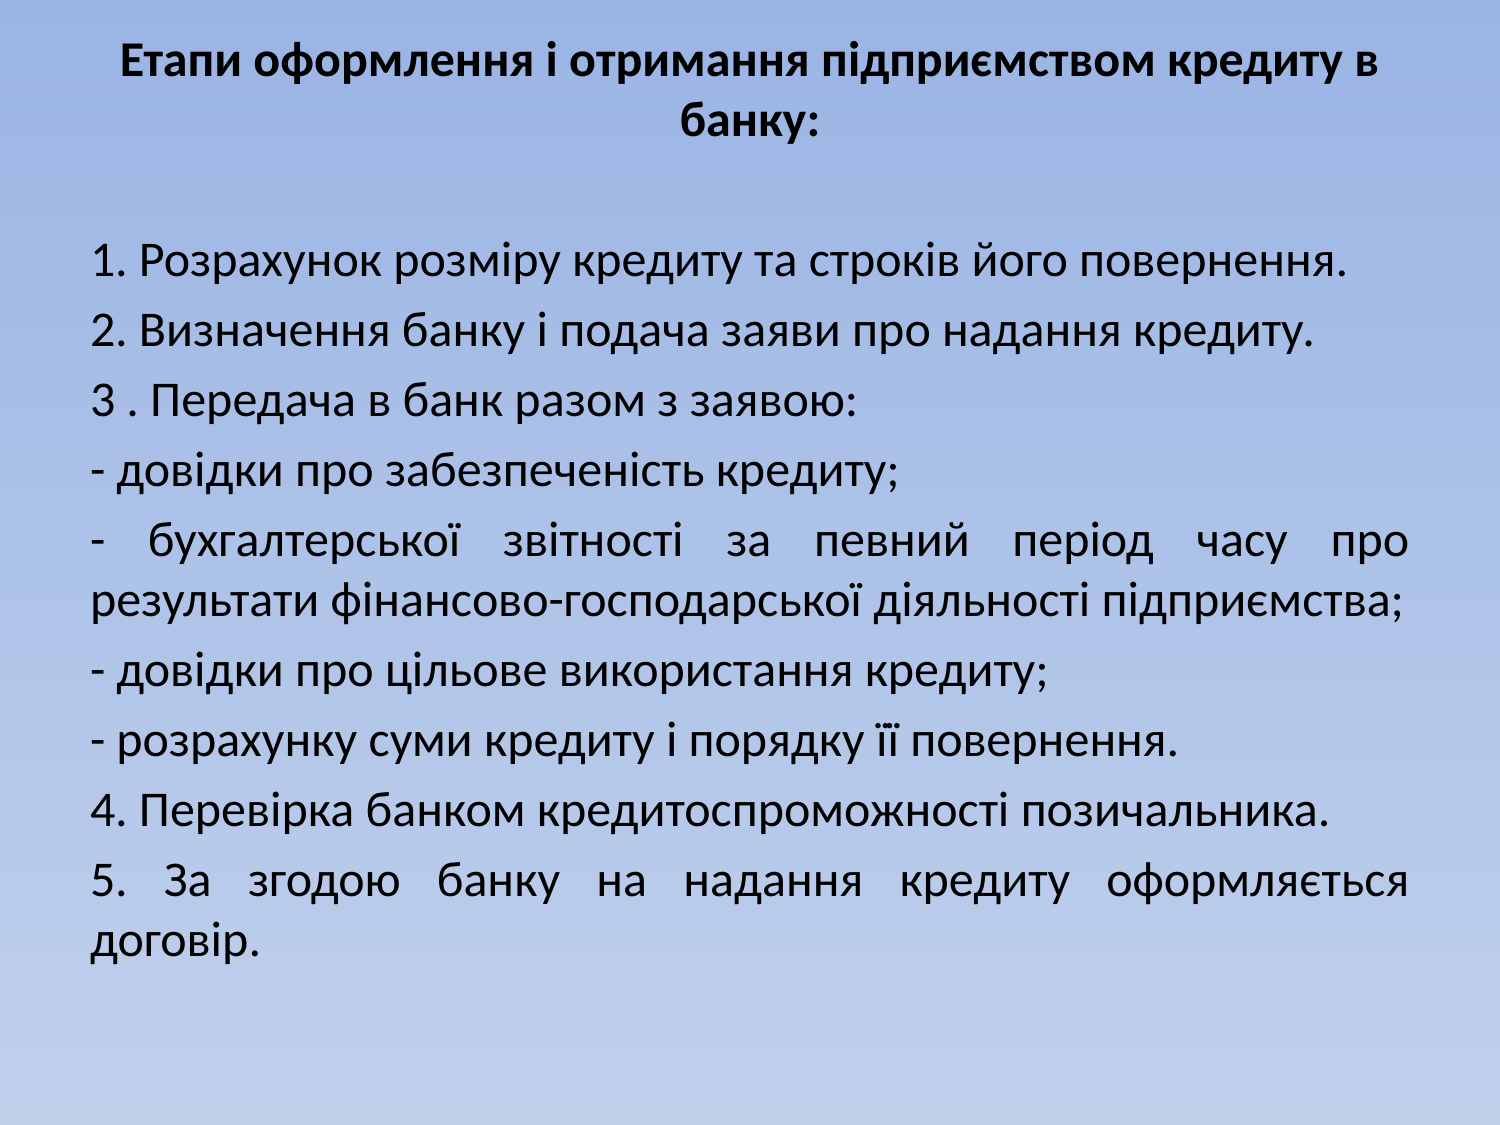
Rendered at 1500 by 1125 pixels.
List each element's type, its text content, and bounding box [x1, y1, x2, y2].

list Етапи оформлення і отримання підприємством кредиту в банку: 1. Розрахунок розміру кредиту та строків його повернення. 2. Визначення банку і подача заяви про надання кредиту. 3 . Передача в банк разом з заявою: - довідки про забезпеченість кредиту; - бухгалтерської звітності за певний період часу про результати фінансово-господарської діяльності підприємства; - довідки про цільове використання кредиту; - розрахунку суми кредиту і порядку її повернення. 4. Перевірка банком кредитоспроможності позичальника. 5. За згодою банку на надання кредиту оформляється договір. [75, 19, 1425, 1005]
